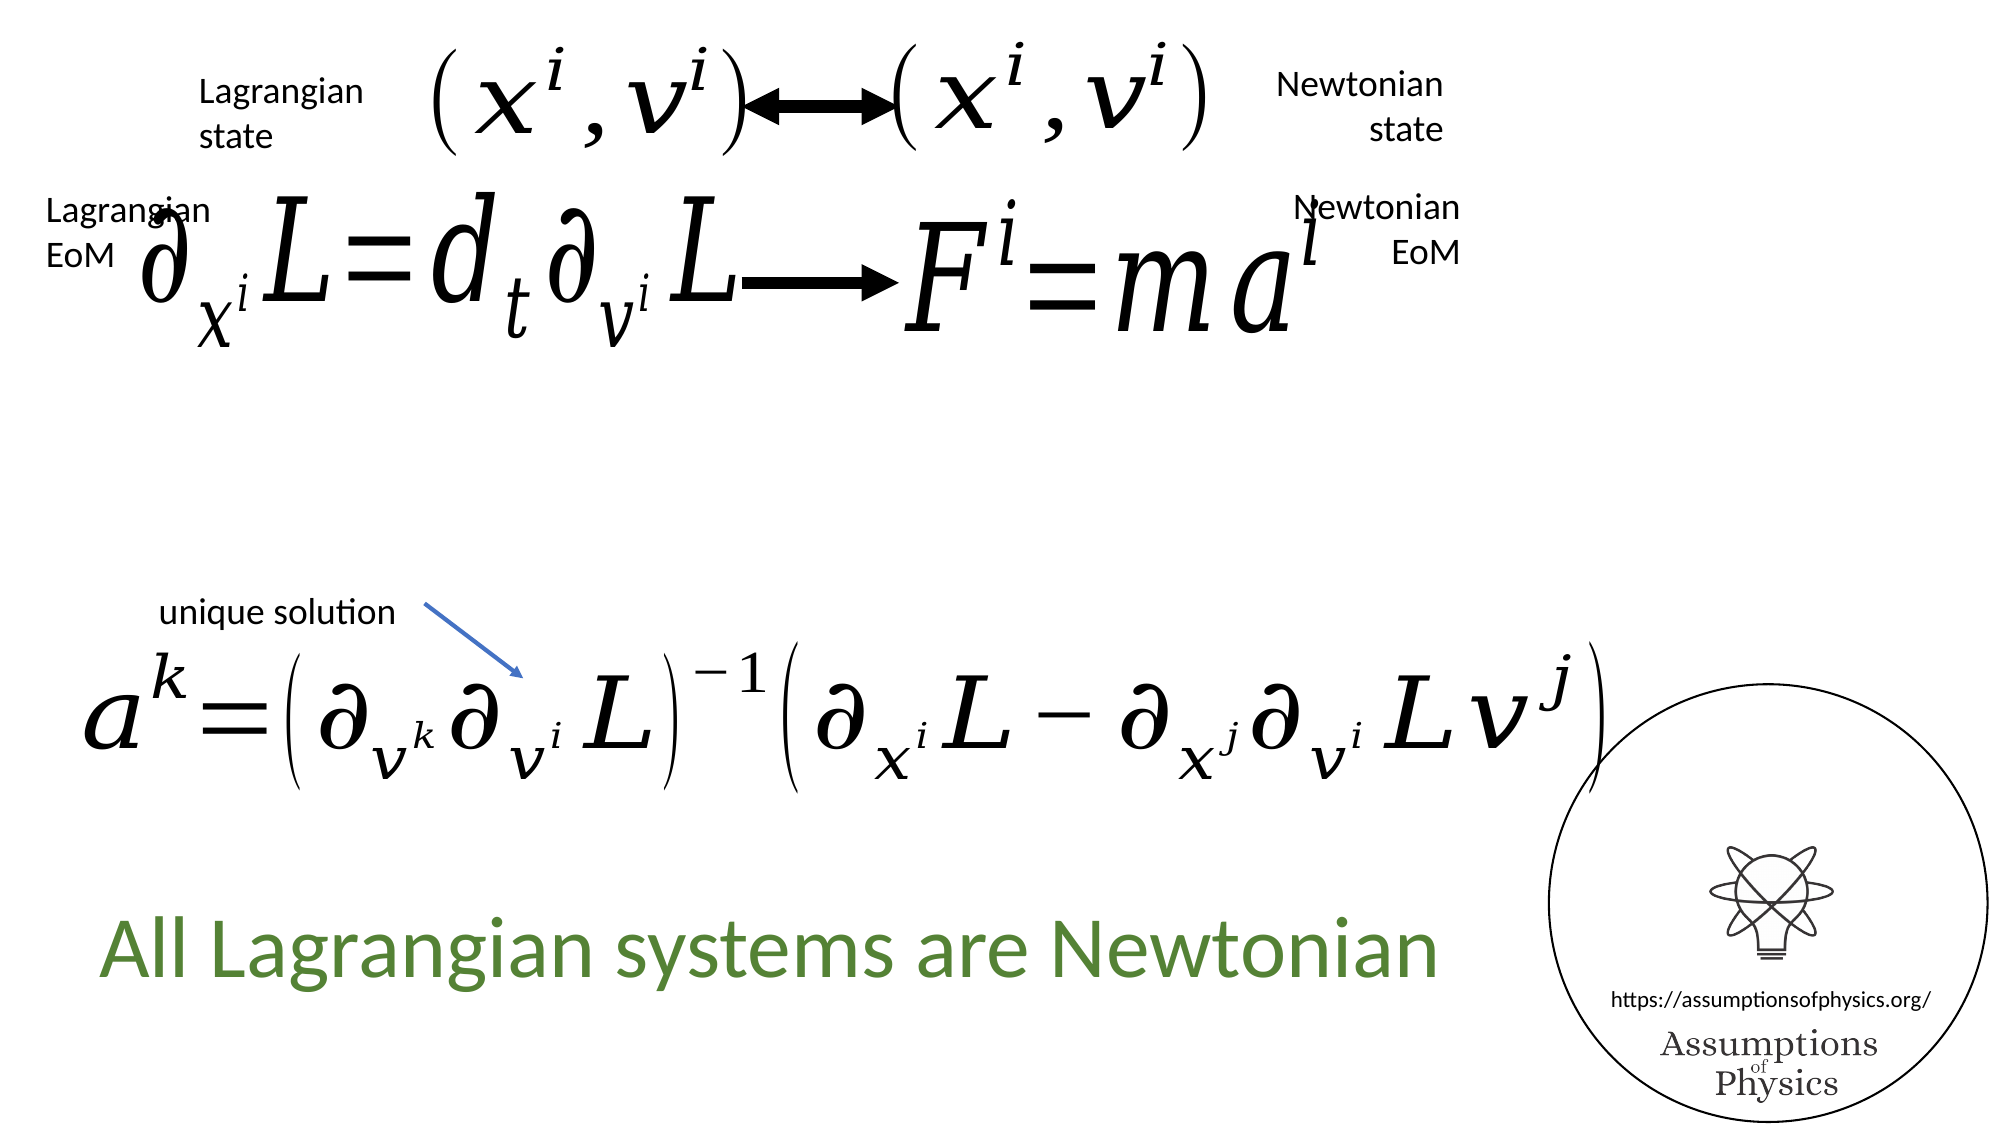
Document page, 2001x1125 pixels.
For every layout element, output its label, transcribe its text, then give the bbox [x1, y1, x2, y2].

text_box Lagrangian state [184, 58, 380, 164]
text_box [424, 603, 524, 679]
text_box Newtonian state [1261, 51, 1459, 157]
text_box Lagrangian EoM [31, 177, 227, 283]
picture [1709, 846, 1834, 960]
text_box Newtonian EoM [1278, 175, 1476, 280]
picture [1660, 1029, 1877, 1103]
